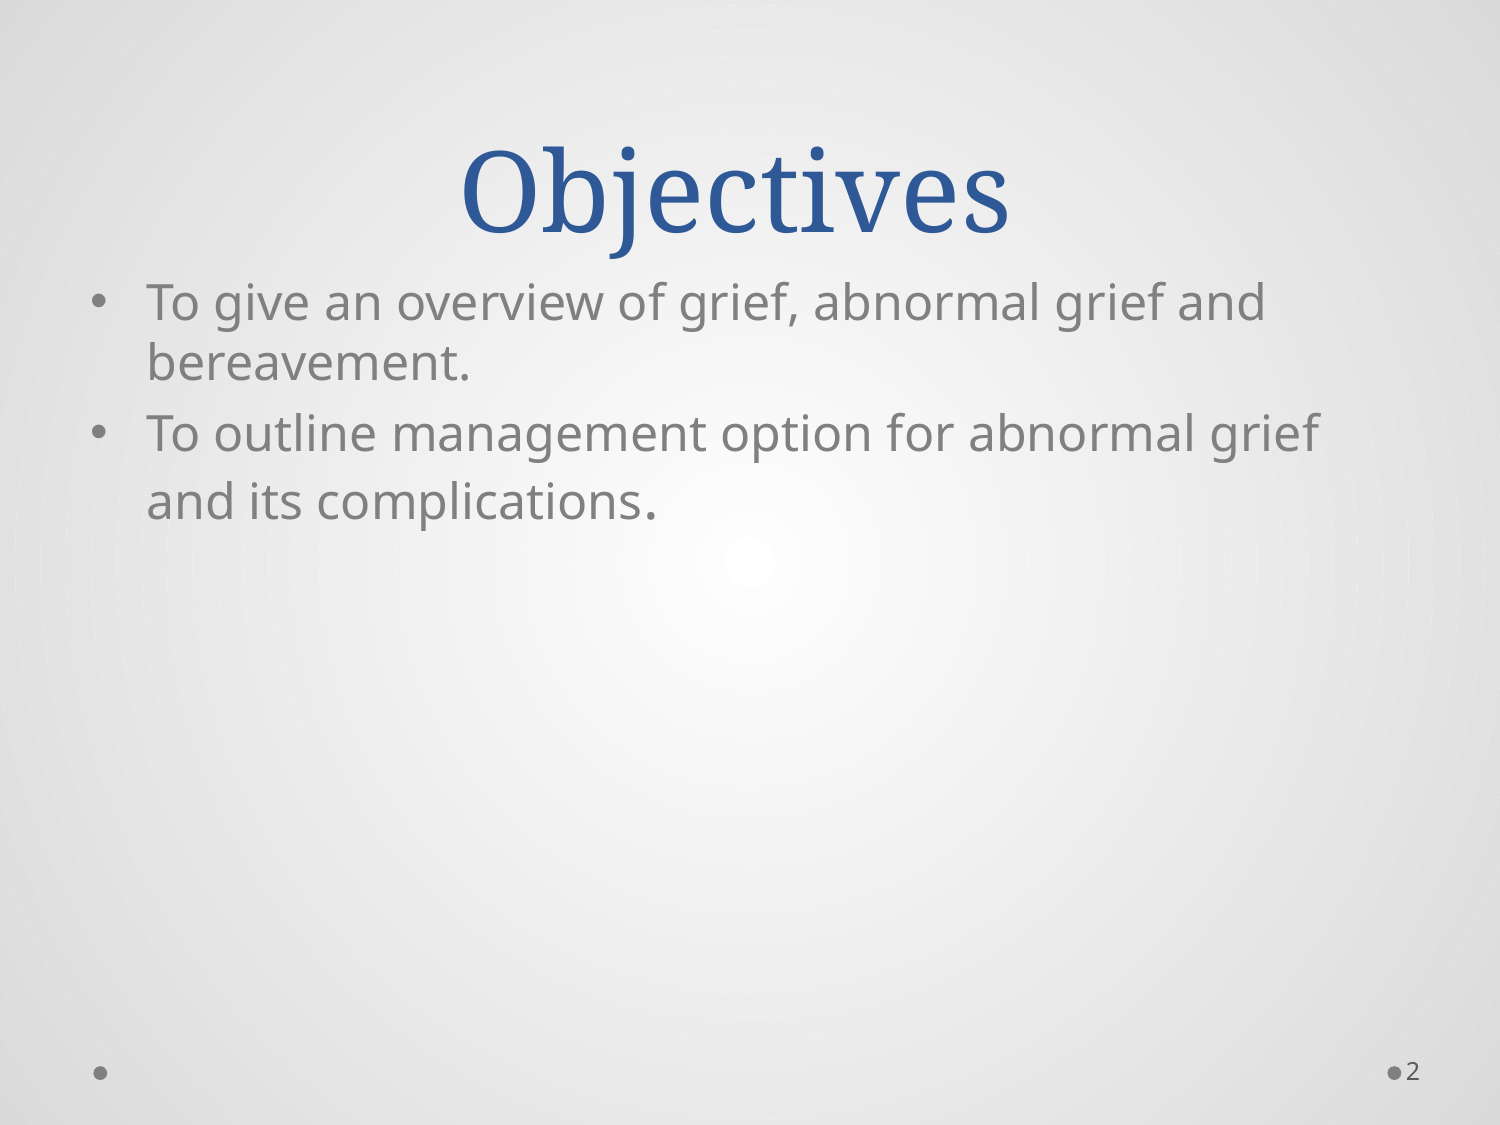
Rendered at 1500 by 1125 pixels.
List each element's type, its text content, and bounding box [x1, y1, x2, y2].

slide_number 2 [1401, 1042, 1494, 1103]
title Objectives [75, 0, 1425, 262]
list To give an overview of grief, abnormal grief and bereavement. To outline management option for abnormal grief and its complications. [75, 262, 1425, 1005]
